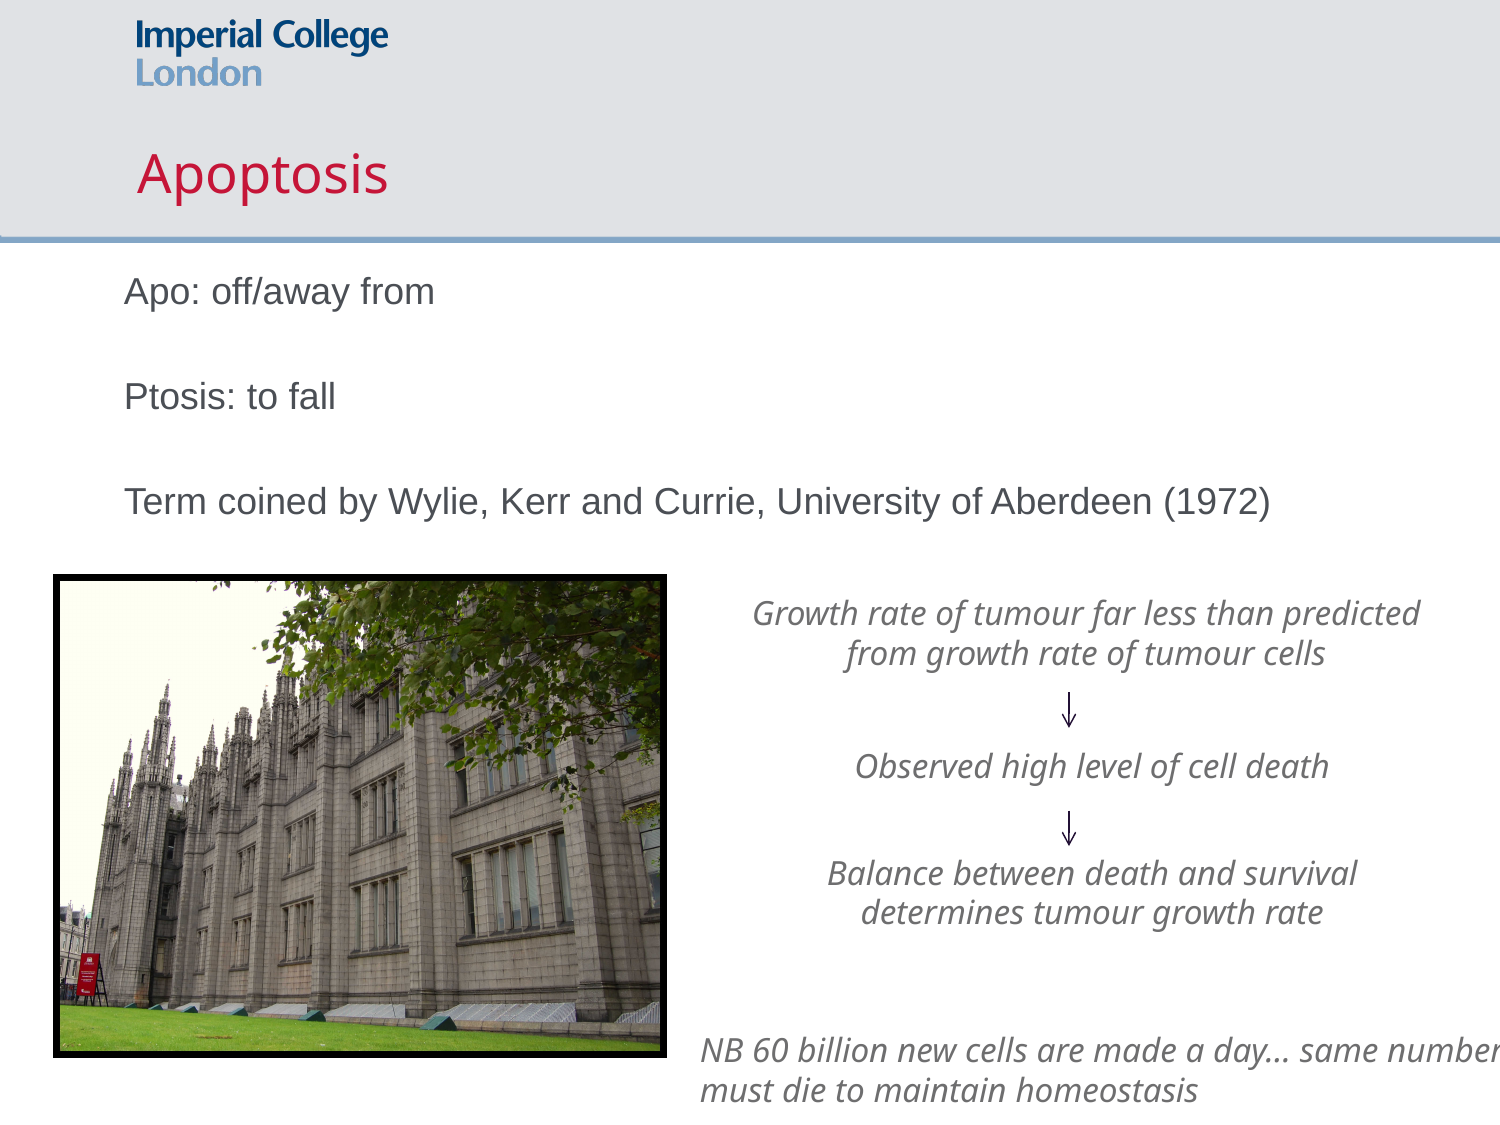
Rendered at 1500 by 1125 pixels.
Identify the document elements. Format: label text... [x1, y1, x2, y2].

title Apoptosis [137, 99, 1375, 205]
picture [0, 0, 1500, 243]
text_box NB 60 billion new cells are made a day… same number must die to maintain homeostasis [685, 1021, 1500, 1117]
picture [52, 573, 667, 1058]
list Apo: off/away from Ptosis: to fall Term coined by Wylie, Kerr and Currie, University of Aberdeen (1972) [123, 267, 1362, 488]
text_box Growth rate of tumour far less than predicted from growth rate of tumour cells [702, 584, 1471, 680]
text_box Balance between death and survival determines tumour growth rate [726, 844, 1459, 940]
text_box Observed high level of cell death [726, 738, 1459, 793]
